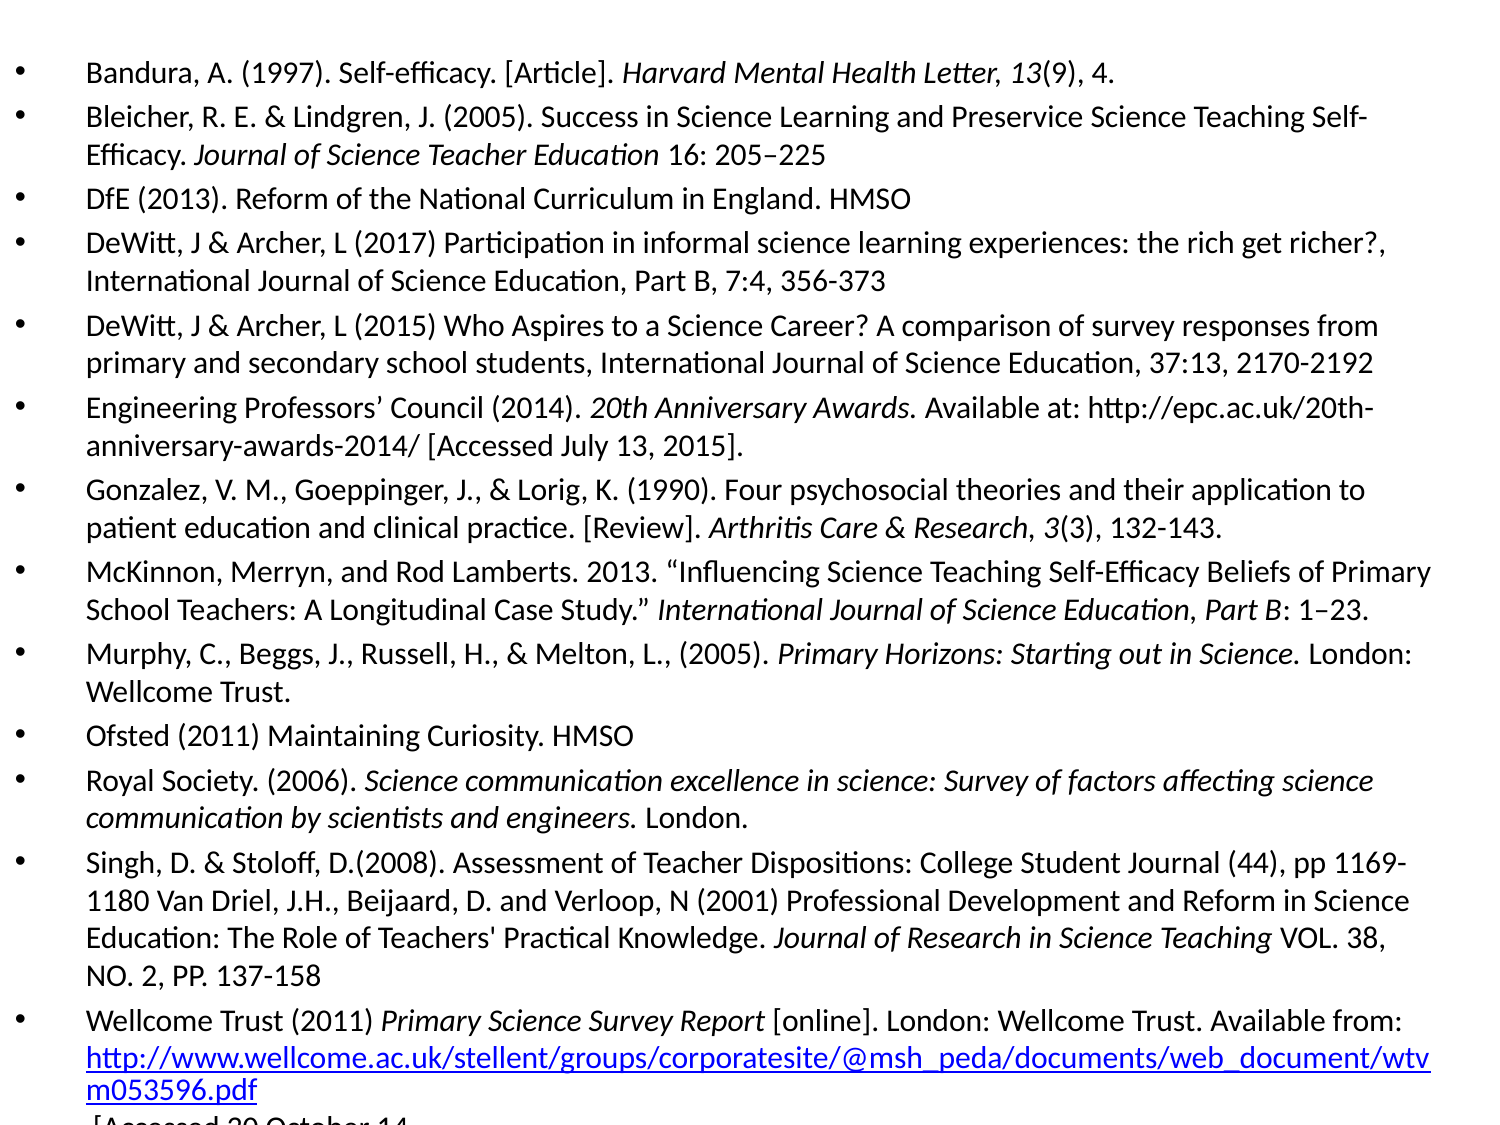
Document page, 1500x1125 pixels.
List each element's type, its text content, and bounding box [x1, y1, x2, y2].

list Bandura, A. (1997). Self-efficacy. [Article]. Harvard Mental Health Letter, 13(9), 4. Bleicher, R. E. & Lindgren, J. (2005). Success in Science Learning and Preservice Science Teaching Self-Efficacy. Journal of Science Teacher Education 16: 205–225 DfE (2013). Reform of the National Curriculum in England. HMSO DeWitt, J & Archer, L (2017) Participation in informal science learning experiences: the rich get richer?, International Journal of Science Education, Part B, 7:4, 356-373 DeWitt, J & Archer, L (2015) Who Aspires to a Science Career? A comparison of survey responses from primary and secondary school students, International Journal of Science Education, 37:13, 2170-2192 Engineering Professors’ Council (2014). 20th Anniversary Awards. Available at: http://epc.ac.uk/20th-anniversary-awards-2014/ [Accessed July 13, 2015]. Gonzalez, V. M., Goeppinger, J., & Lorig, K. (1990). Four psychosocial theories and their application to patient education and clinical practice. [Review]. Arthritis Care & Research, 3(3), 132-143. McKinnon, Merryn, and Rod Lamberts. 2013. “Influencing Science Teaching Self-Efficacy Beliefs of Primary School Teachers: A Longitudinal Case Study.” International Journal of Science Education, Part B: 1–23. Murphy, C., Beggs, J., Russell, H., & Melton, L., (2005). Primary Horizons: Starting out in Science. London: Wellcome Trust. Ofsted (2011) Maintaining Curiosity. HMSO Royal Society. (2006). Science communication excellence in science: Survey of factors affecting science communication by scientists and engineers. London. Singh, D. & Stoloff, D.(2008). Assessment of Teacher Dispositions: College Student Journal (44), pp 1169-1180 Van Driel, J.H., Beijaard, D. and Verloop, N (2001) Professional Development and Reform in Science Education: The Role of Teachers' Practical Knowledge. Journal of Research in Science Teaching VOL. 38, NO. 2, PP. 137-158 Wellcome Trust (2011) Primary Science Survey Report [online]. London: Wellcome Trust. Available from: http://www.wellcome.ac.uk/stellent/groups/corporatesite/@msh_peda/documents/web_document/wtvm053596.pdf [Accessed 30 October 14 [0, 44, 1455, 1125]
